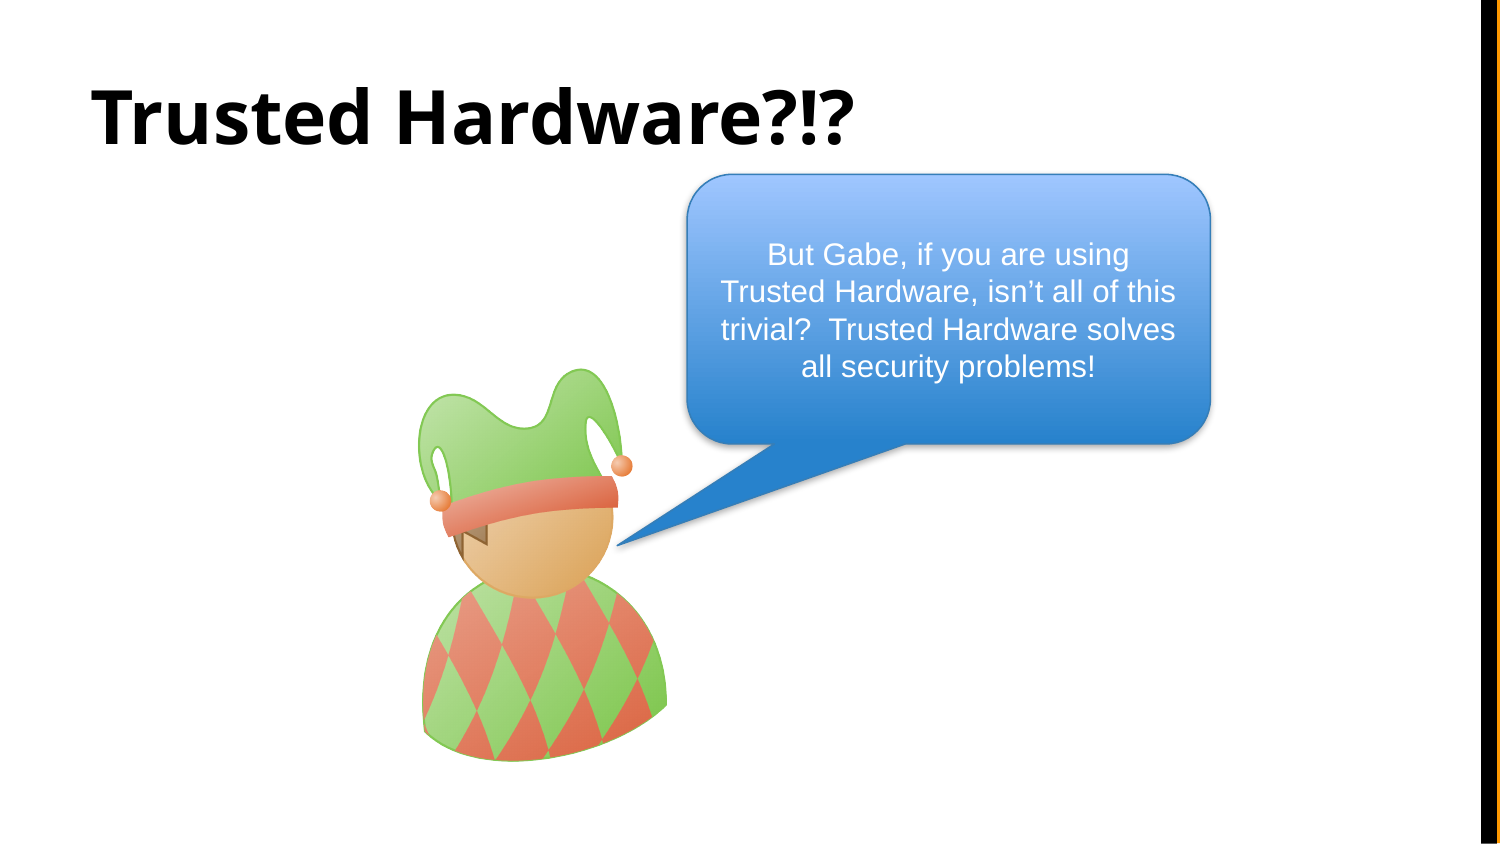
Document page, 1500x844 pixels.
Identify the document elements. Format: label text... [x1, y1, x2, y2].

text_box But Gabe, if you are using Trusted Hardware, isn’t all of this trivial? Trusted Hardware solves all security problems! [672, 173, 1212, 528]
title Trusted Hardware?!? [75, 33, 1425, 175]
picture [396, 351, 667, 786]
